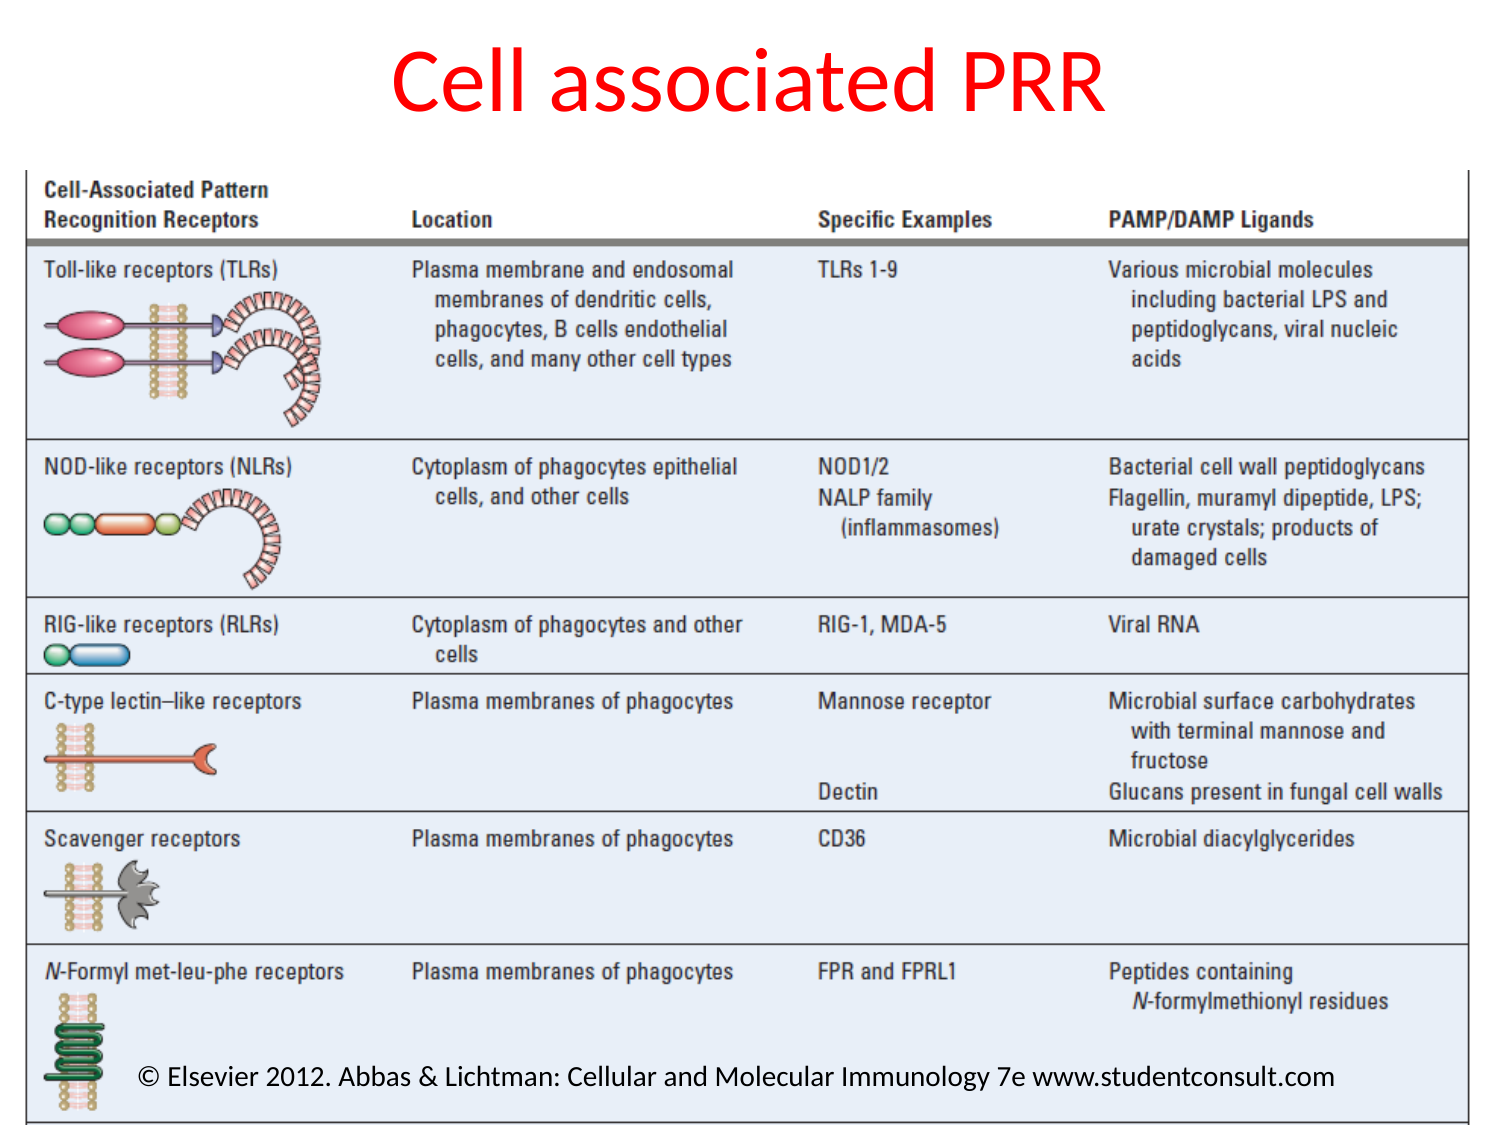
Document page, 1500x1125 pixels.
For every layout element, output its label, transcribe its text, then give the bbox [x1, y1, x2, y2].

title Cell associated PRR [75, 0, 1425, 149]
picture [0, 169, 1500, 1125]
